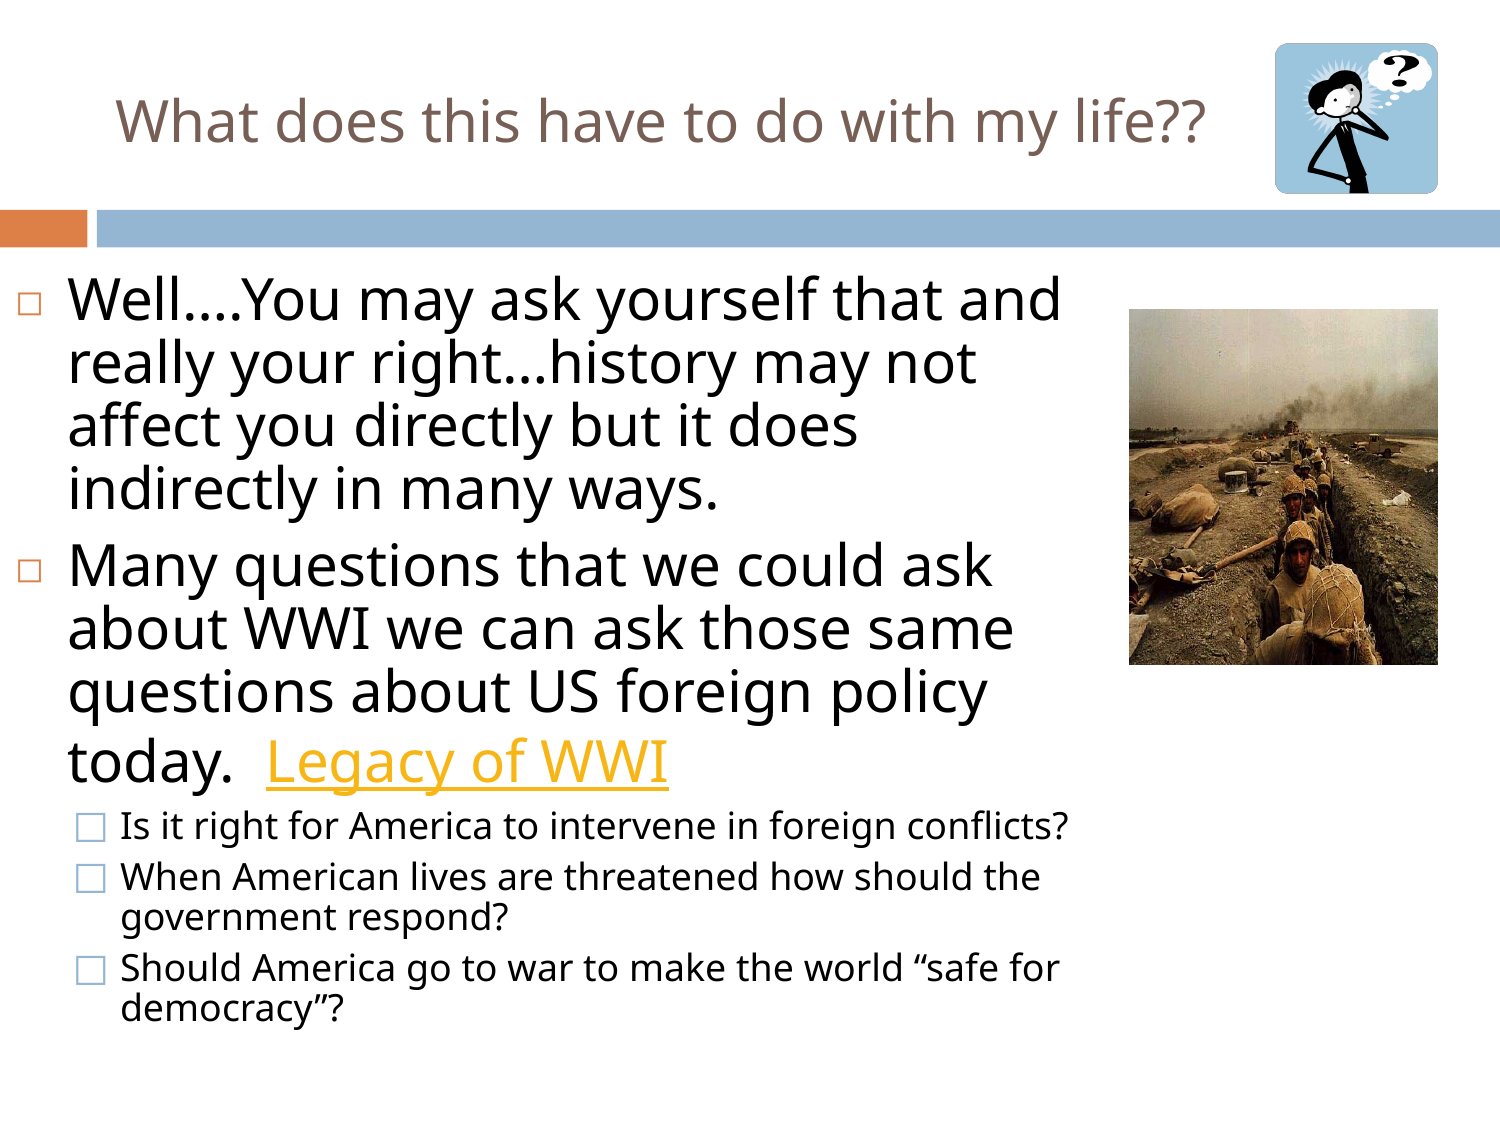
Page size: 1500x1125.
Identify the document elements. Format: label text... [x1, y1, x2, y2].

title What does this have to do with my life?? [100, 37, 1438, 200]
picture [1129, 309, 1439, 665]
list Well….You may ask yourself that and really your right…history may not affect you directly but it does indirectly in many ways. Many questions that we could ask about WWI we can ask those same questions about US foreign policy today. Legacy of WWI Is it right for America to intervene in foreign conflicts? When American lives are threatened how should the government respond? Should America go to war to make the world “safe for democracy”? [0, 262, 1088, 1125]
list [1275, 43, 1439, 194]
